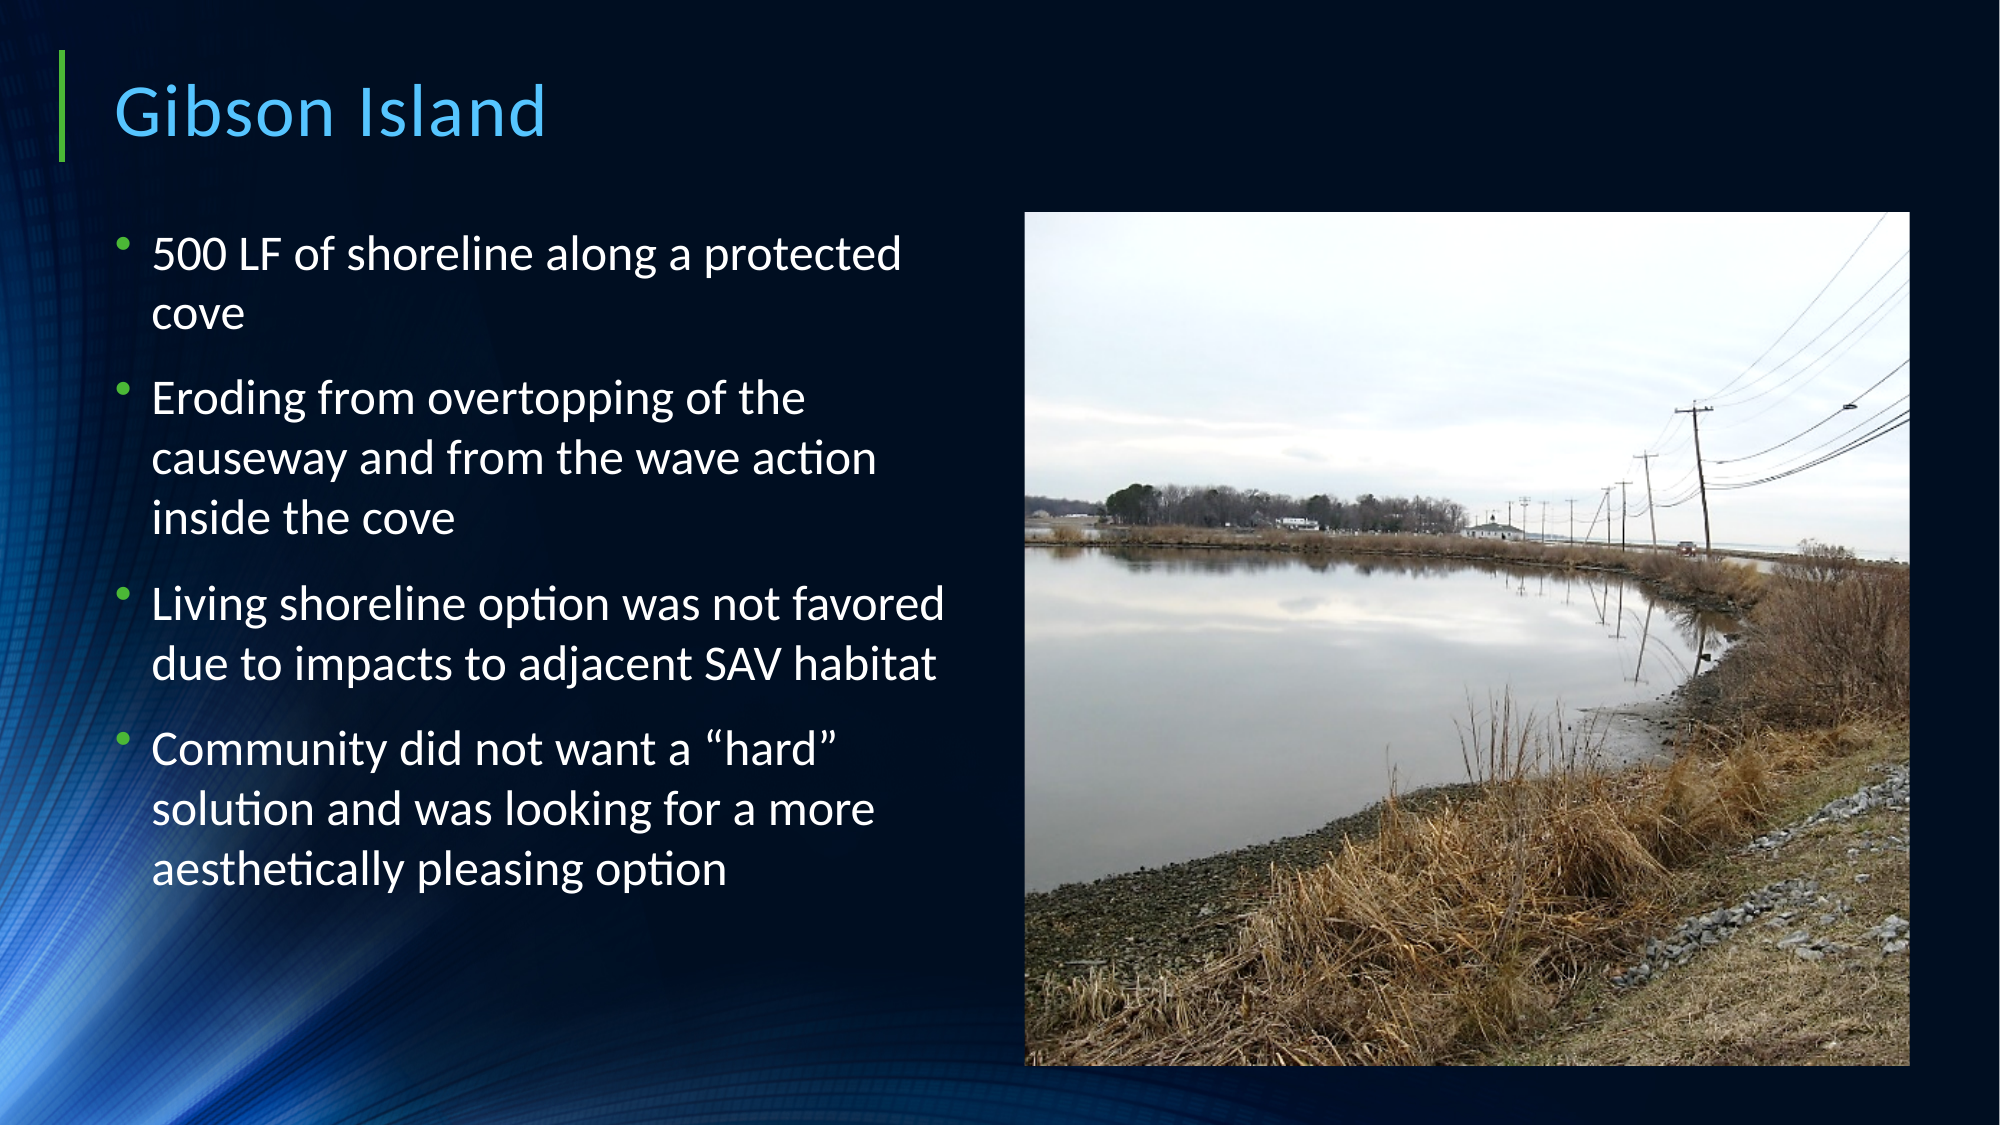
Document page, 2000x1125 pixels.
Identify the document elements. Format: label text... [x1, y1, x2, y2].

title Gibson Island [99, 37, 1900, 188]
picture [0, 0, 2000, 1125]
list 500 LF of shoreline along a protected cove Eroding from overtopping of the causeway and from the wave action inside the cove Living shoreline option was not favored due to impacts to adjacent SAV habitat Community did not want a “hard” solution and was looking for a more aesthetically pleasing option [99, 212, 1000, 1025]
